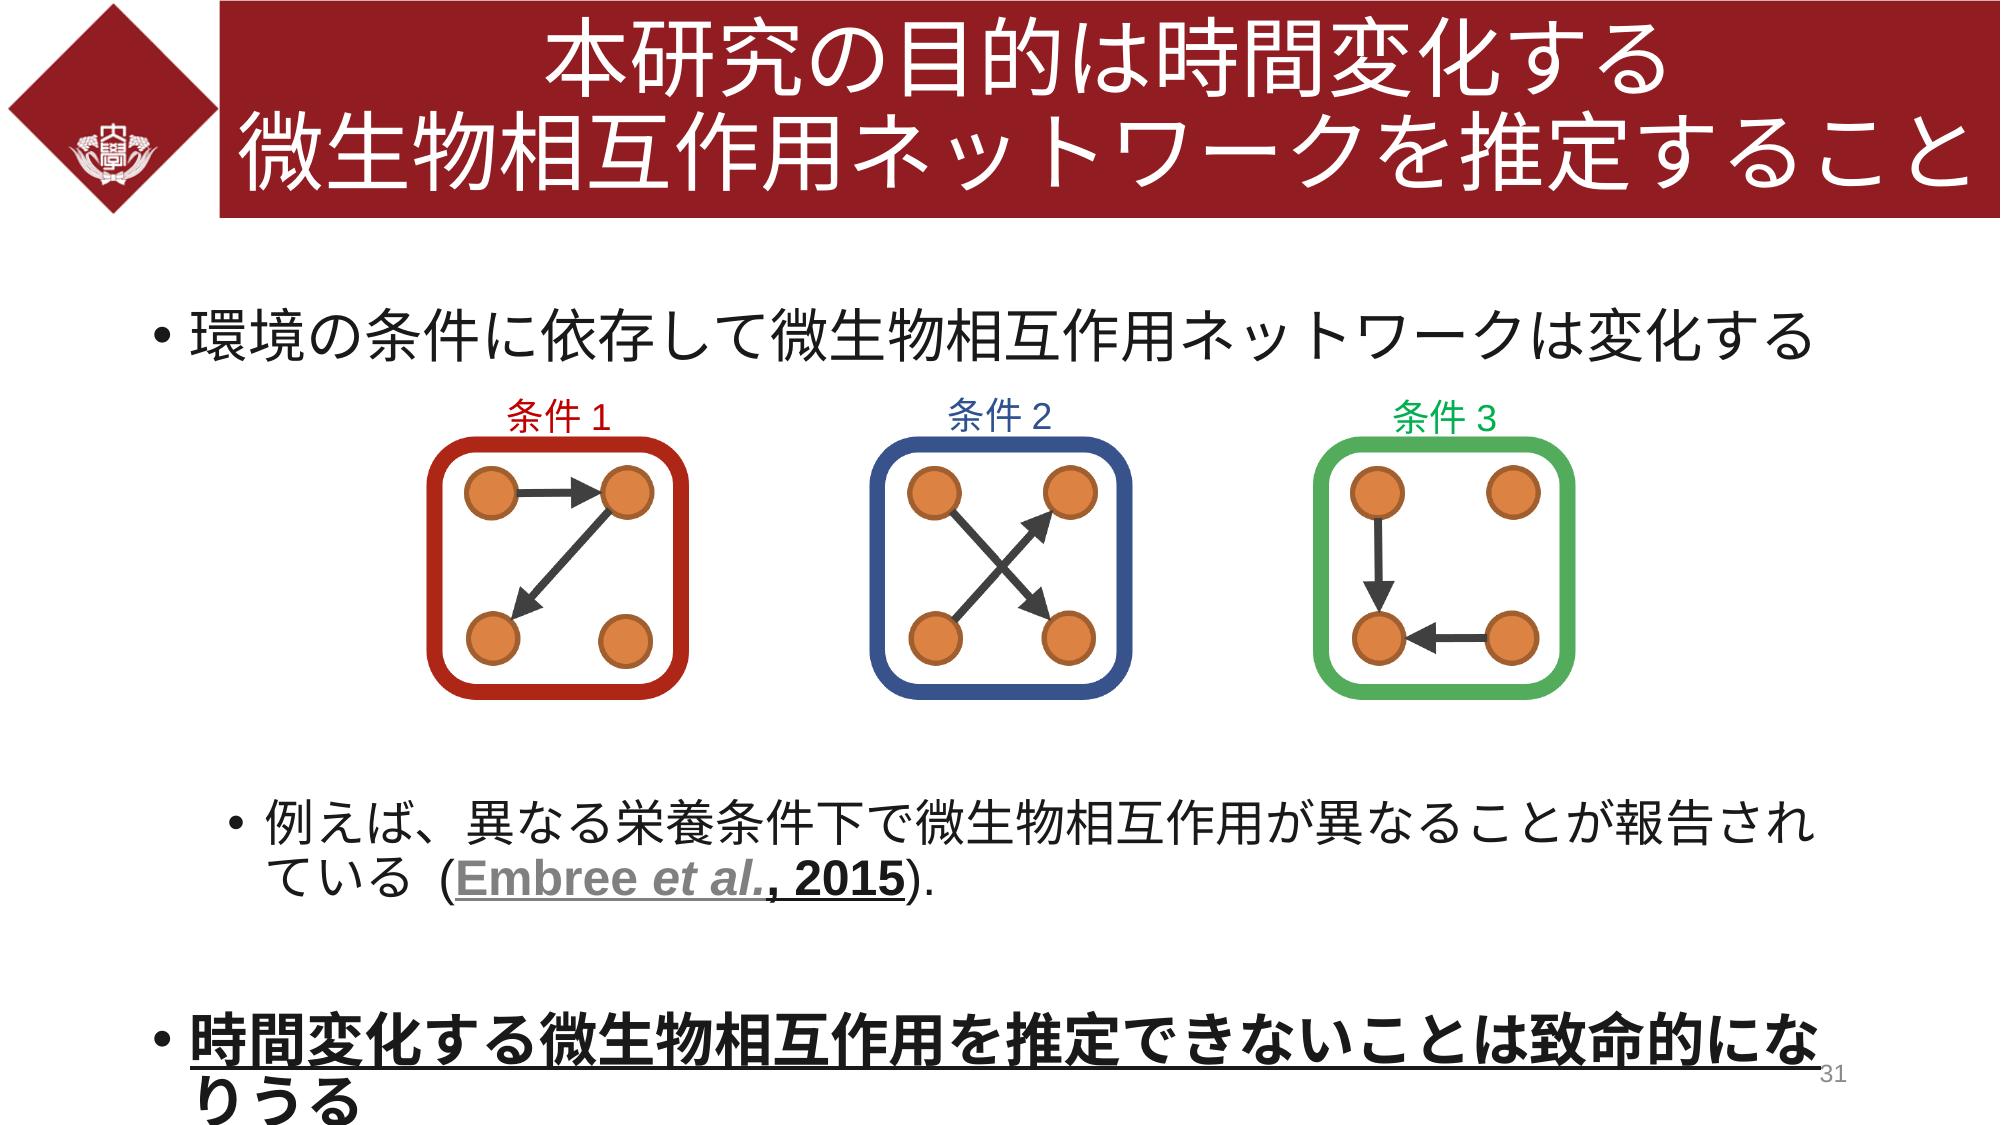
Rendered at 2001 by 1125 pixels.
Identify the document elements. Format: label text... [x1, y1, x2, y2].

text_box 条件3 [1336, 386, 1553, 431]
list 環境の条件に依存して微生物相互作用ネットワークは変化する 例えば、異なる栄養条件下で微生物相互作用が異なることが報告されている (Embree et al., 2015). 時間変化する微生物相互作用を推定できないことは致命的になりうる [137, 299, 1863, 1125]
text_box 条件1 [450, 385, 668, 431]
picture [0, 0, 224, 221]
slide_number 31 [1412, 1042, 1863, 1103]
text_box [417, 431, 1583, 705]
text_box 条件2 [891, 384, 1109, 431]
title 本研究の目的は時間変化する 微生物相互作用ネットワークを推定すること [219, 0, 2000, 218]
